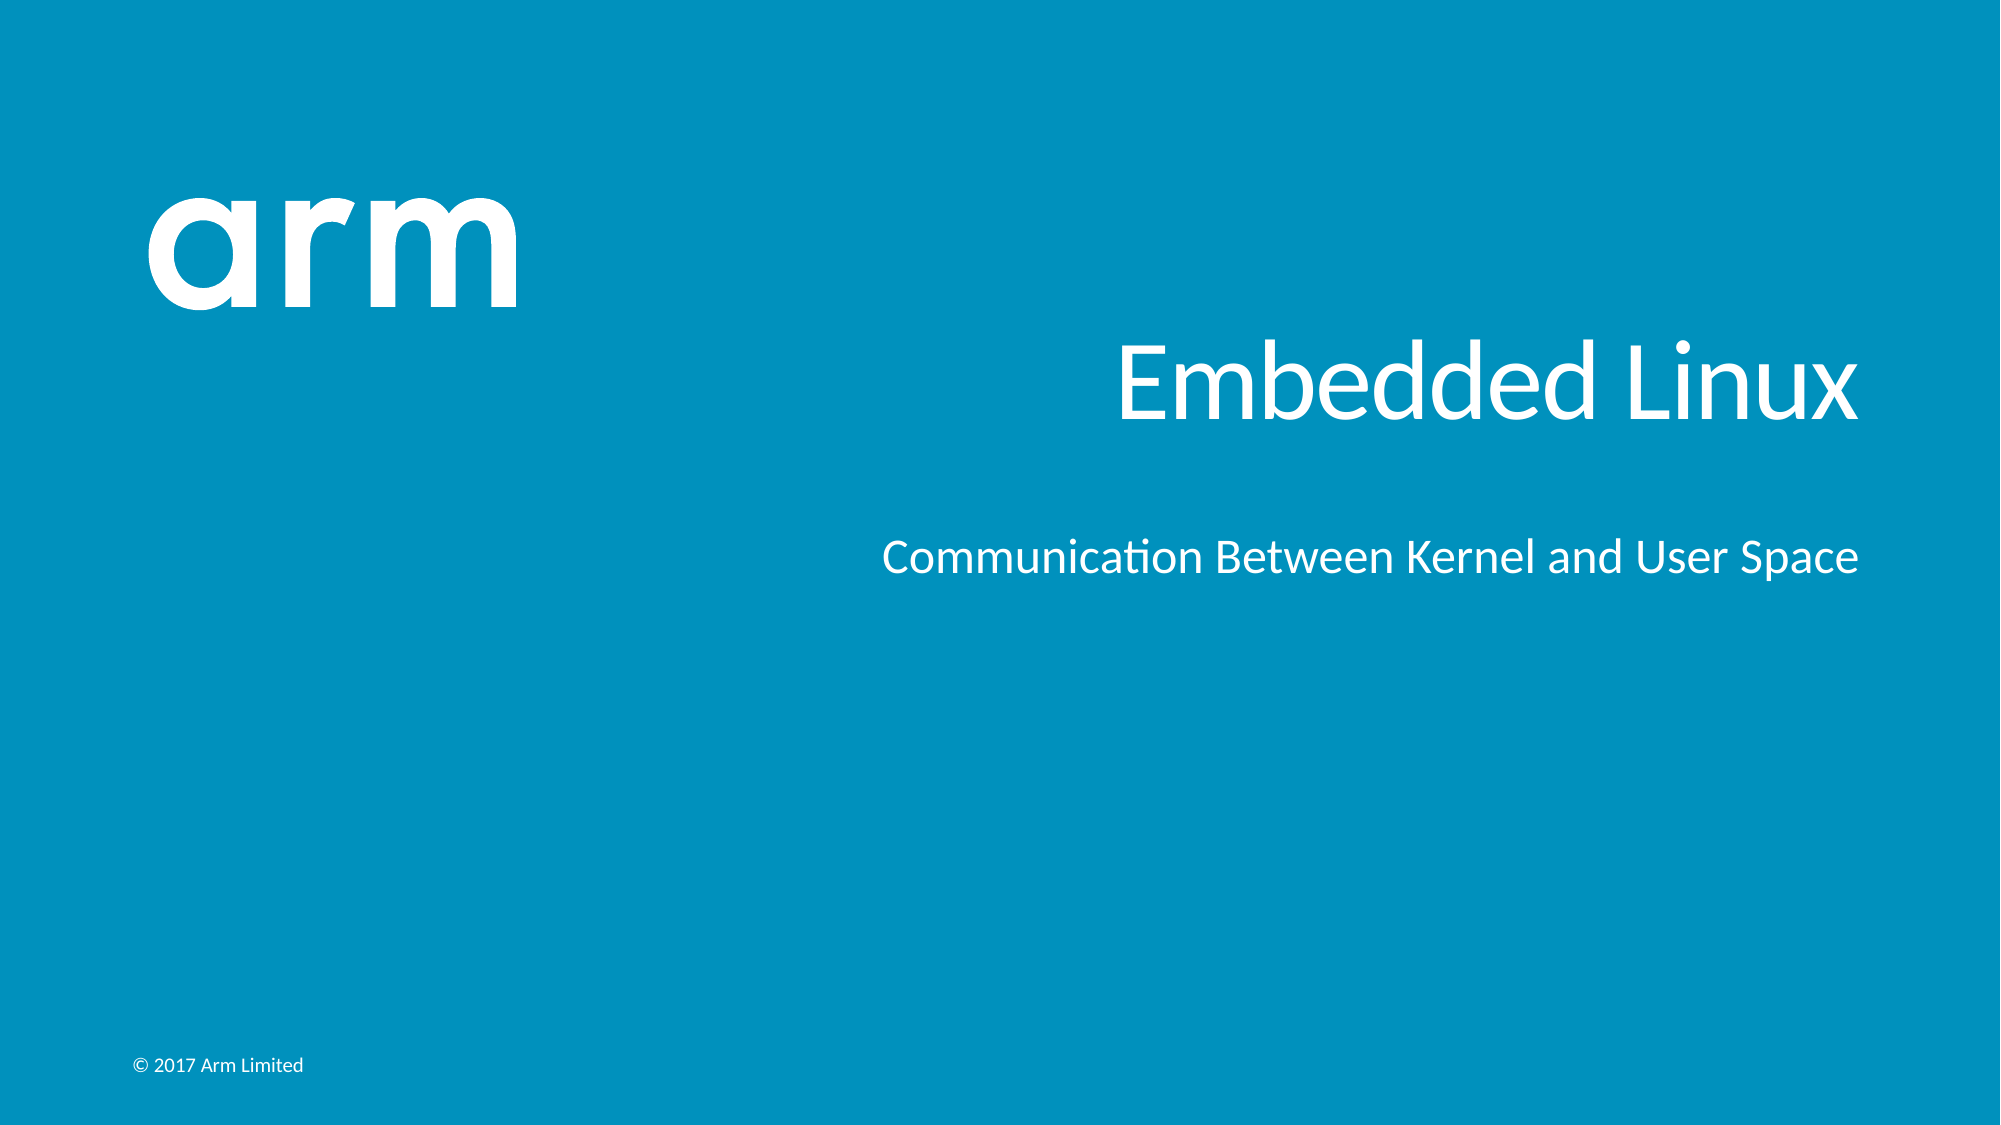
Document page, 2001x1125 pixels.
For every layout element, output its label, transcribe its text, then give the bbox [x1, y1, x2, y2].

subtitle Communication Between Kernel and User Space [823, 521, 1861, 643]
title Embedded Linux [698, 256, 1861, 512]
